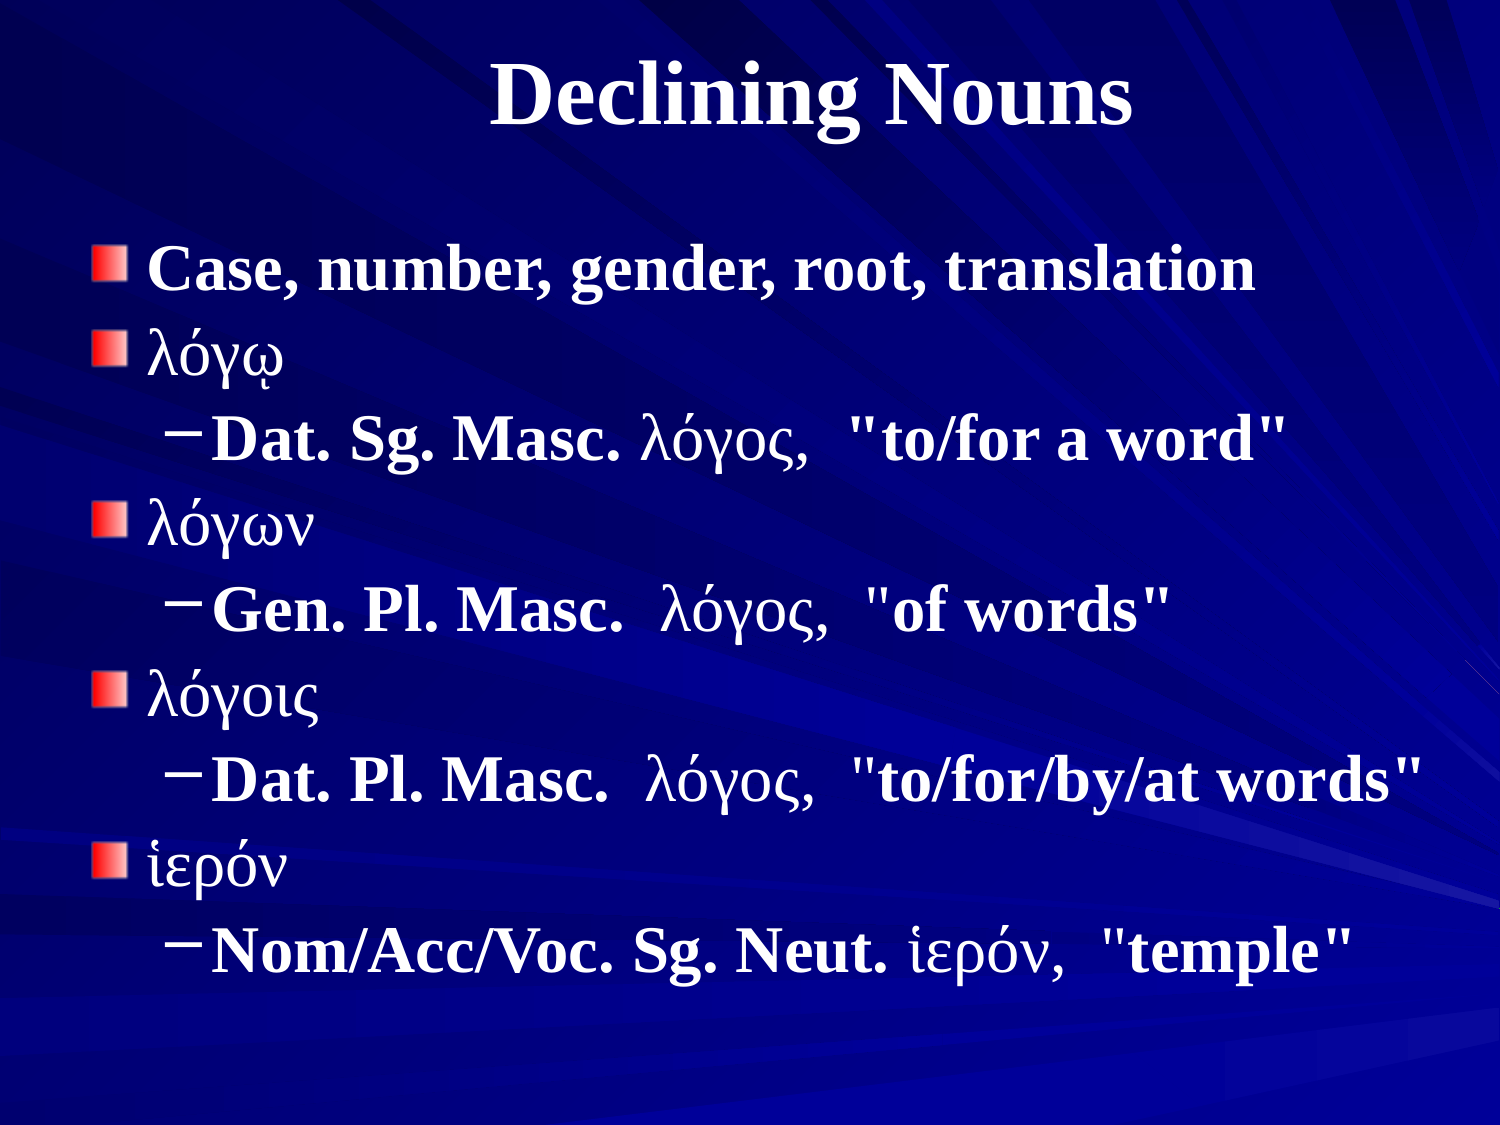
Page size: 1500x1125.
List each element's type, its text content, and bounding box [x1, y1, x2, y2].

picture [90, 840, 132, 883]
picture [90, 243, 132, 286]
picture [90, 669, 132, 712]
title Declining Nouns [174, 12, 1450, 163]
picture [90, 328, 132, 371]
list Case, number, gender, root, translation λόγῳ Dat. Sg. Masc. λόγος, "to/for a word" λόγων Gen. Pl. Masc. λόγος, "of words" λόγοις Dat. Pl. Masc. λόγος, "to/for/by/at words" ἱερόν Nom/Acc/Voc. Sg. Neut. ἱερόν, "temple" [75, 224, 1500, 1088]
picture [90, 499, 132, 542]
